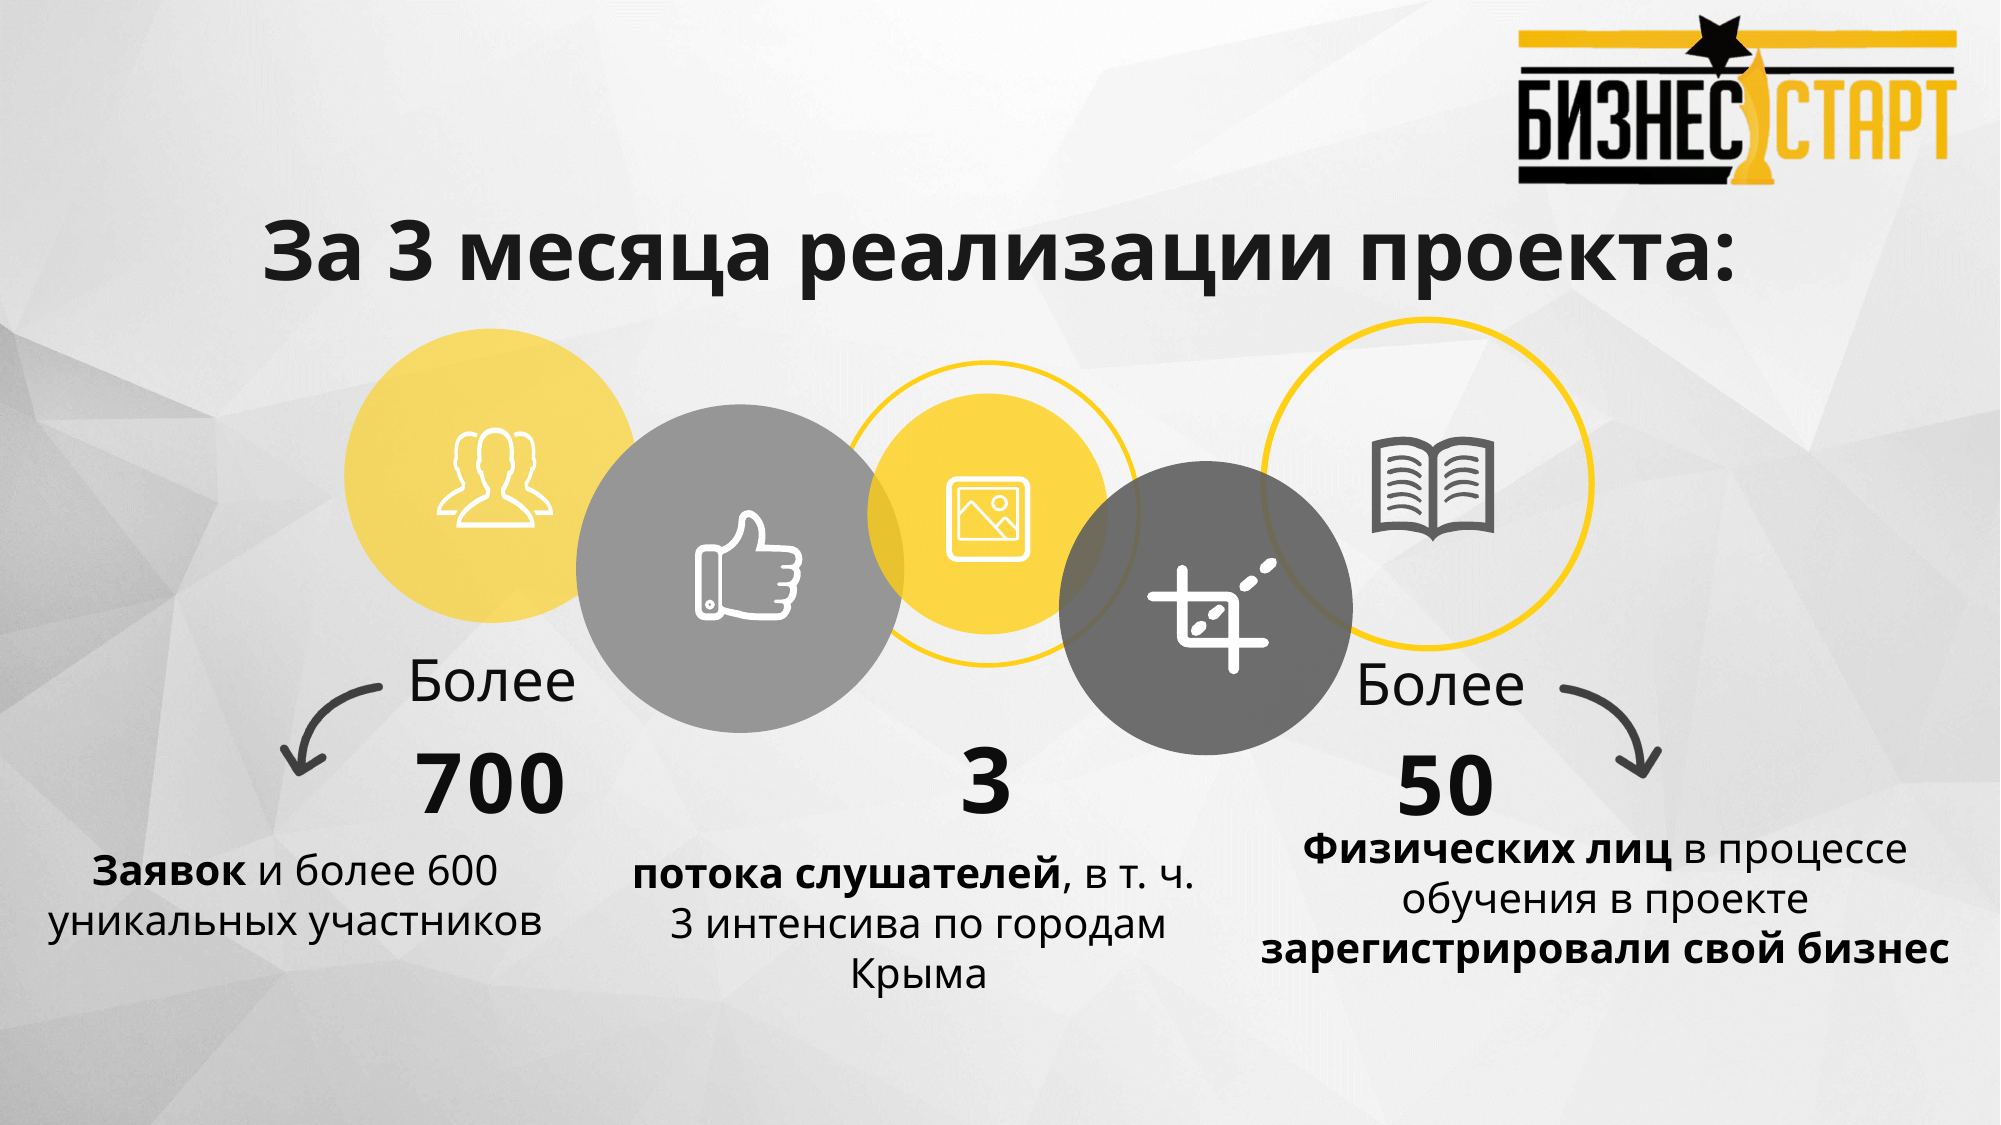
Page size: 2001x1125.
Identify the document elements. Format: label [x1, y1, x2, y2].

text_box [436, 427, 553, 528]
text_box [1147, 557, 1277, 675]
text_box [946, 476, 1031, 562]
picture [0, 0, 2000, 1125]
text_box [694, 510, 803, 621]
text_box [1371, 436, 1495, 542]
